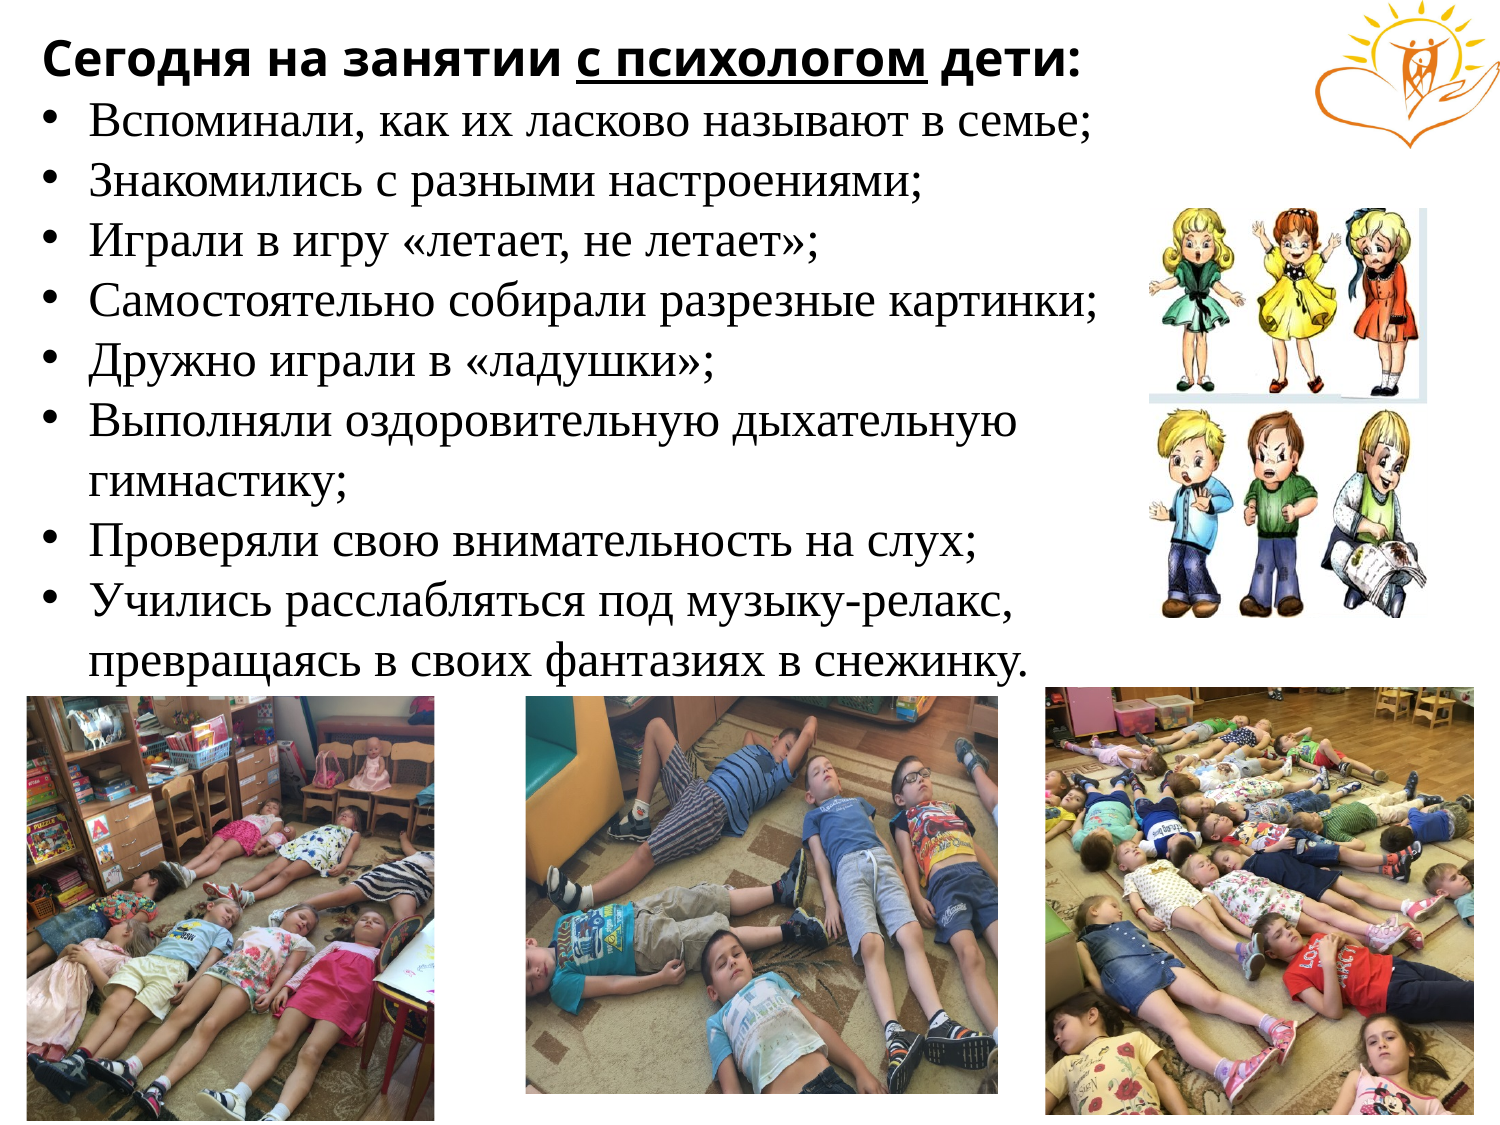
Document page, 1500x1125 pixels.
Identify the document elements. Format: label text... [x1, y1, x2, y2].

picture [26, 696, 435, 1121]
text_box Сегодня на занятии с психологом дети: Вспоминали, как их ласково называют в семье; Знакомились с разными настроениями; Играли в игру «летает, не летает»; Самостоятельно собирали разрезные картинки; Дружно играли в «ладушки»; Выполняли оздоровительную дыхательную гимнастику; Проверяли свою внимательность на слух; Учились расслабляться под музыку-релакс, превращаясь в своих фантазиях в снежинку. [26, 19, 1126, 739]
picture [1314, 0, 1500, 150]
picture [525, 696, 999, 1095]
picture [1148, 207, 1428, 618]
picture [1045, 687, 1474, 1116]
